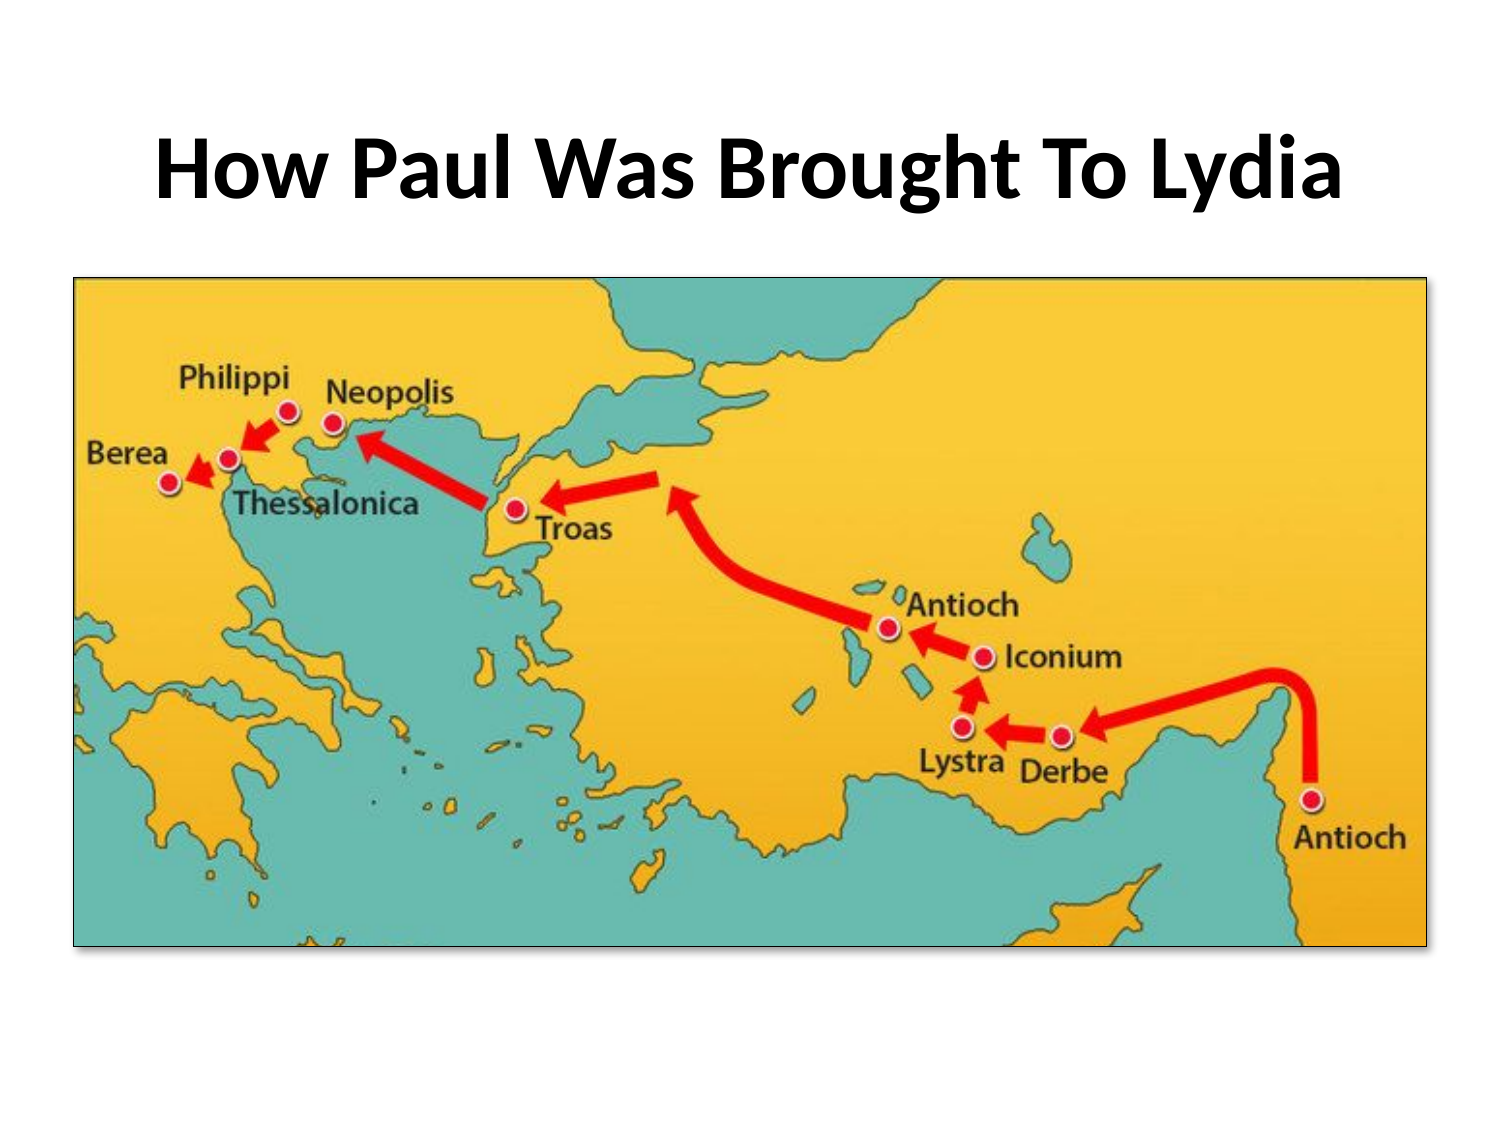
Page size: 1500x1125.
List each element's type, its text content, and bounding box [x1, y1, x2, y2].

title How Paul Was Brought To Lydia [103, 59, 1397, 275]
picture [73, 277, 1427, 947]
